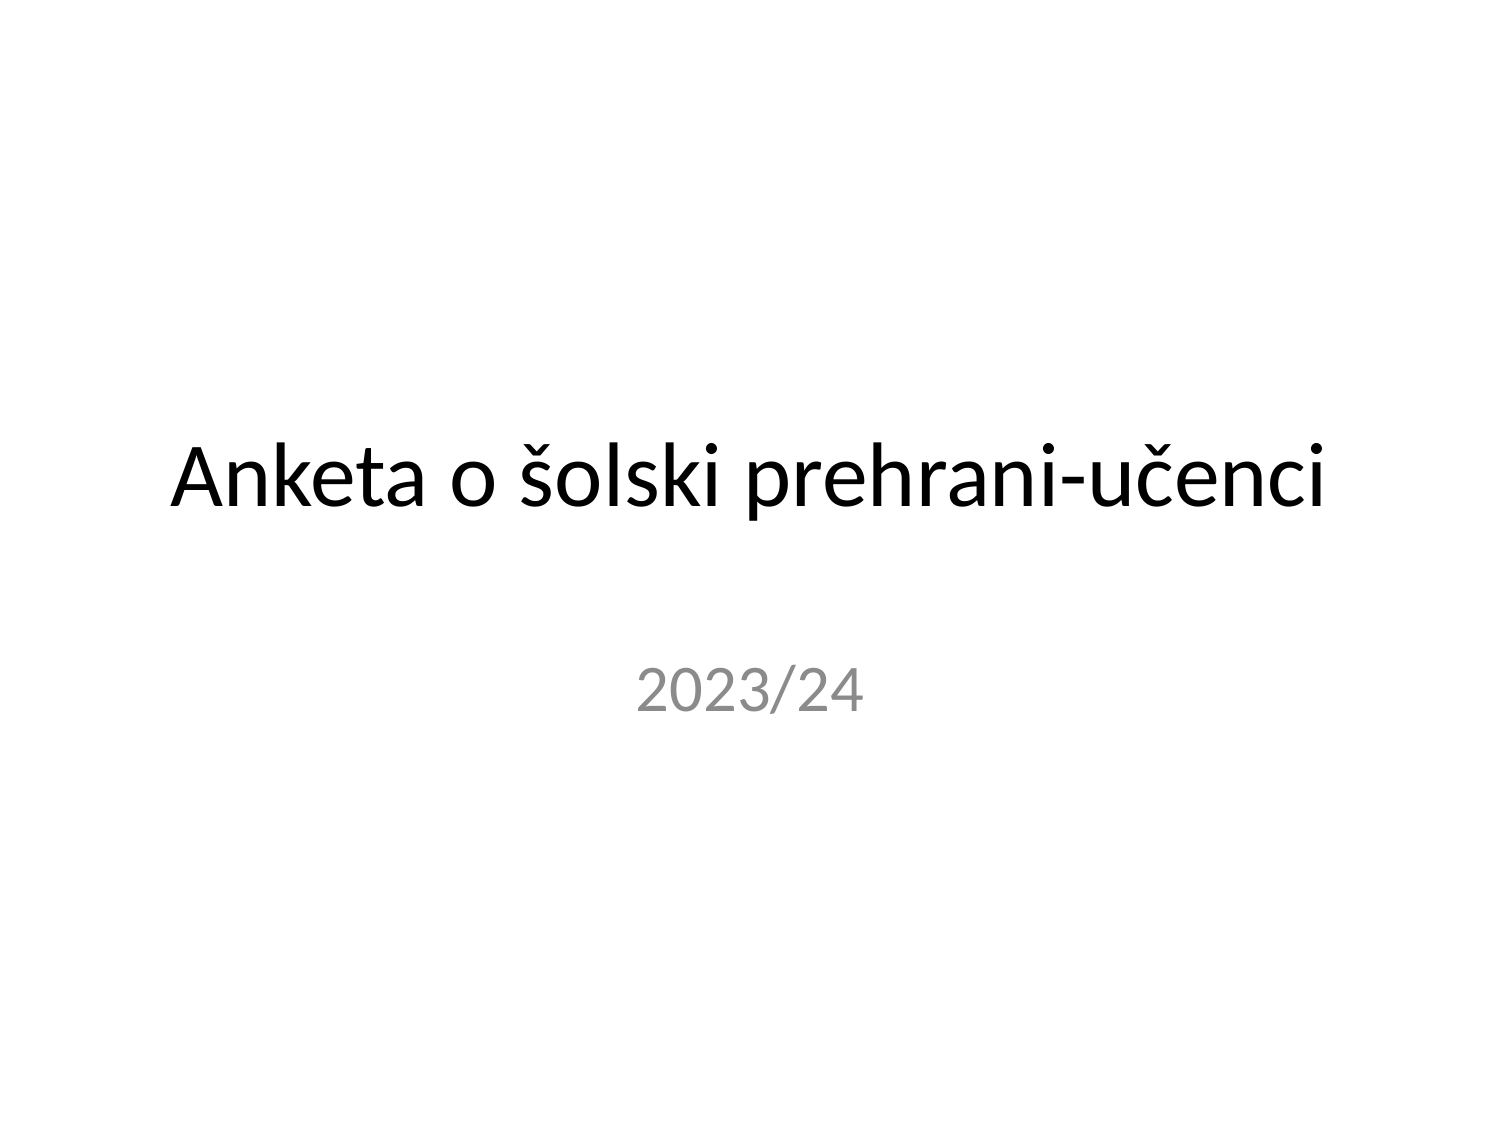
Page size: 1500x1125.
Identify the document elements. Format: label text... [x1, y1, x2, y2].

title Anketa o šolski prehrani-učenci [112, 349, 1388, 591]
subtitle 2023/24 [225, 637, 1275, 925]
